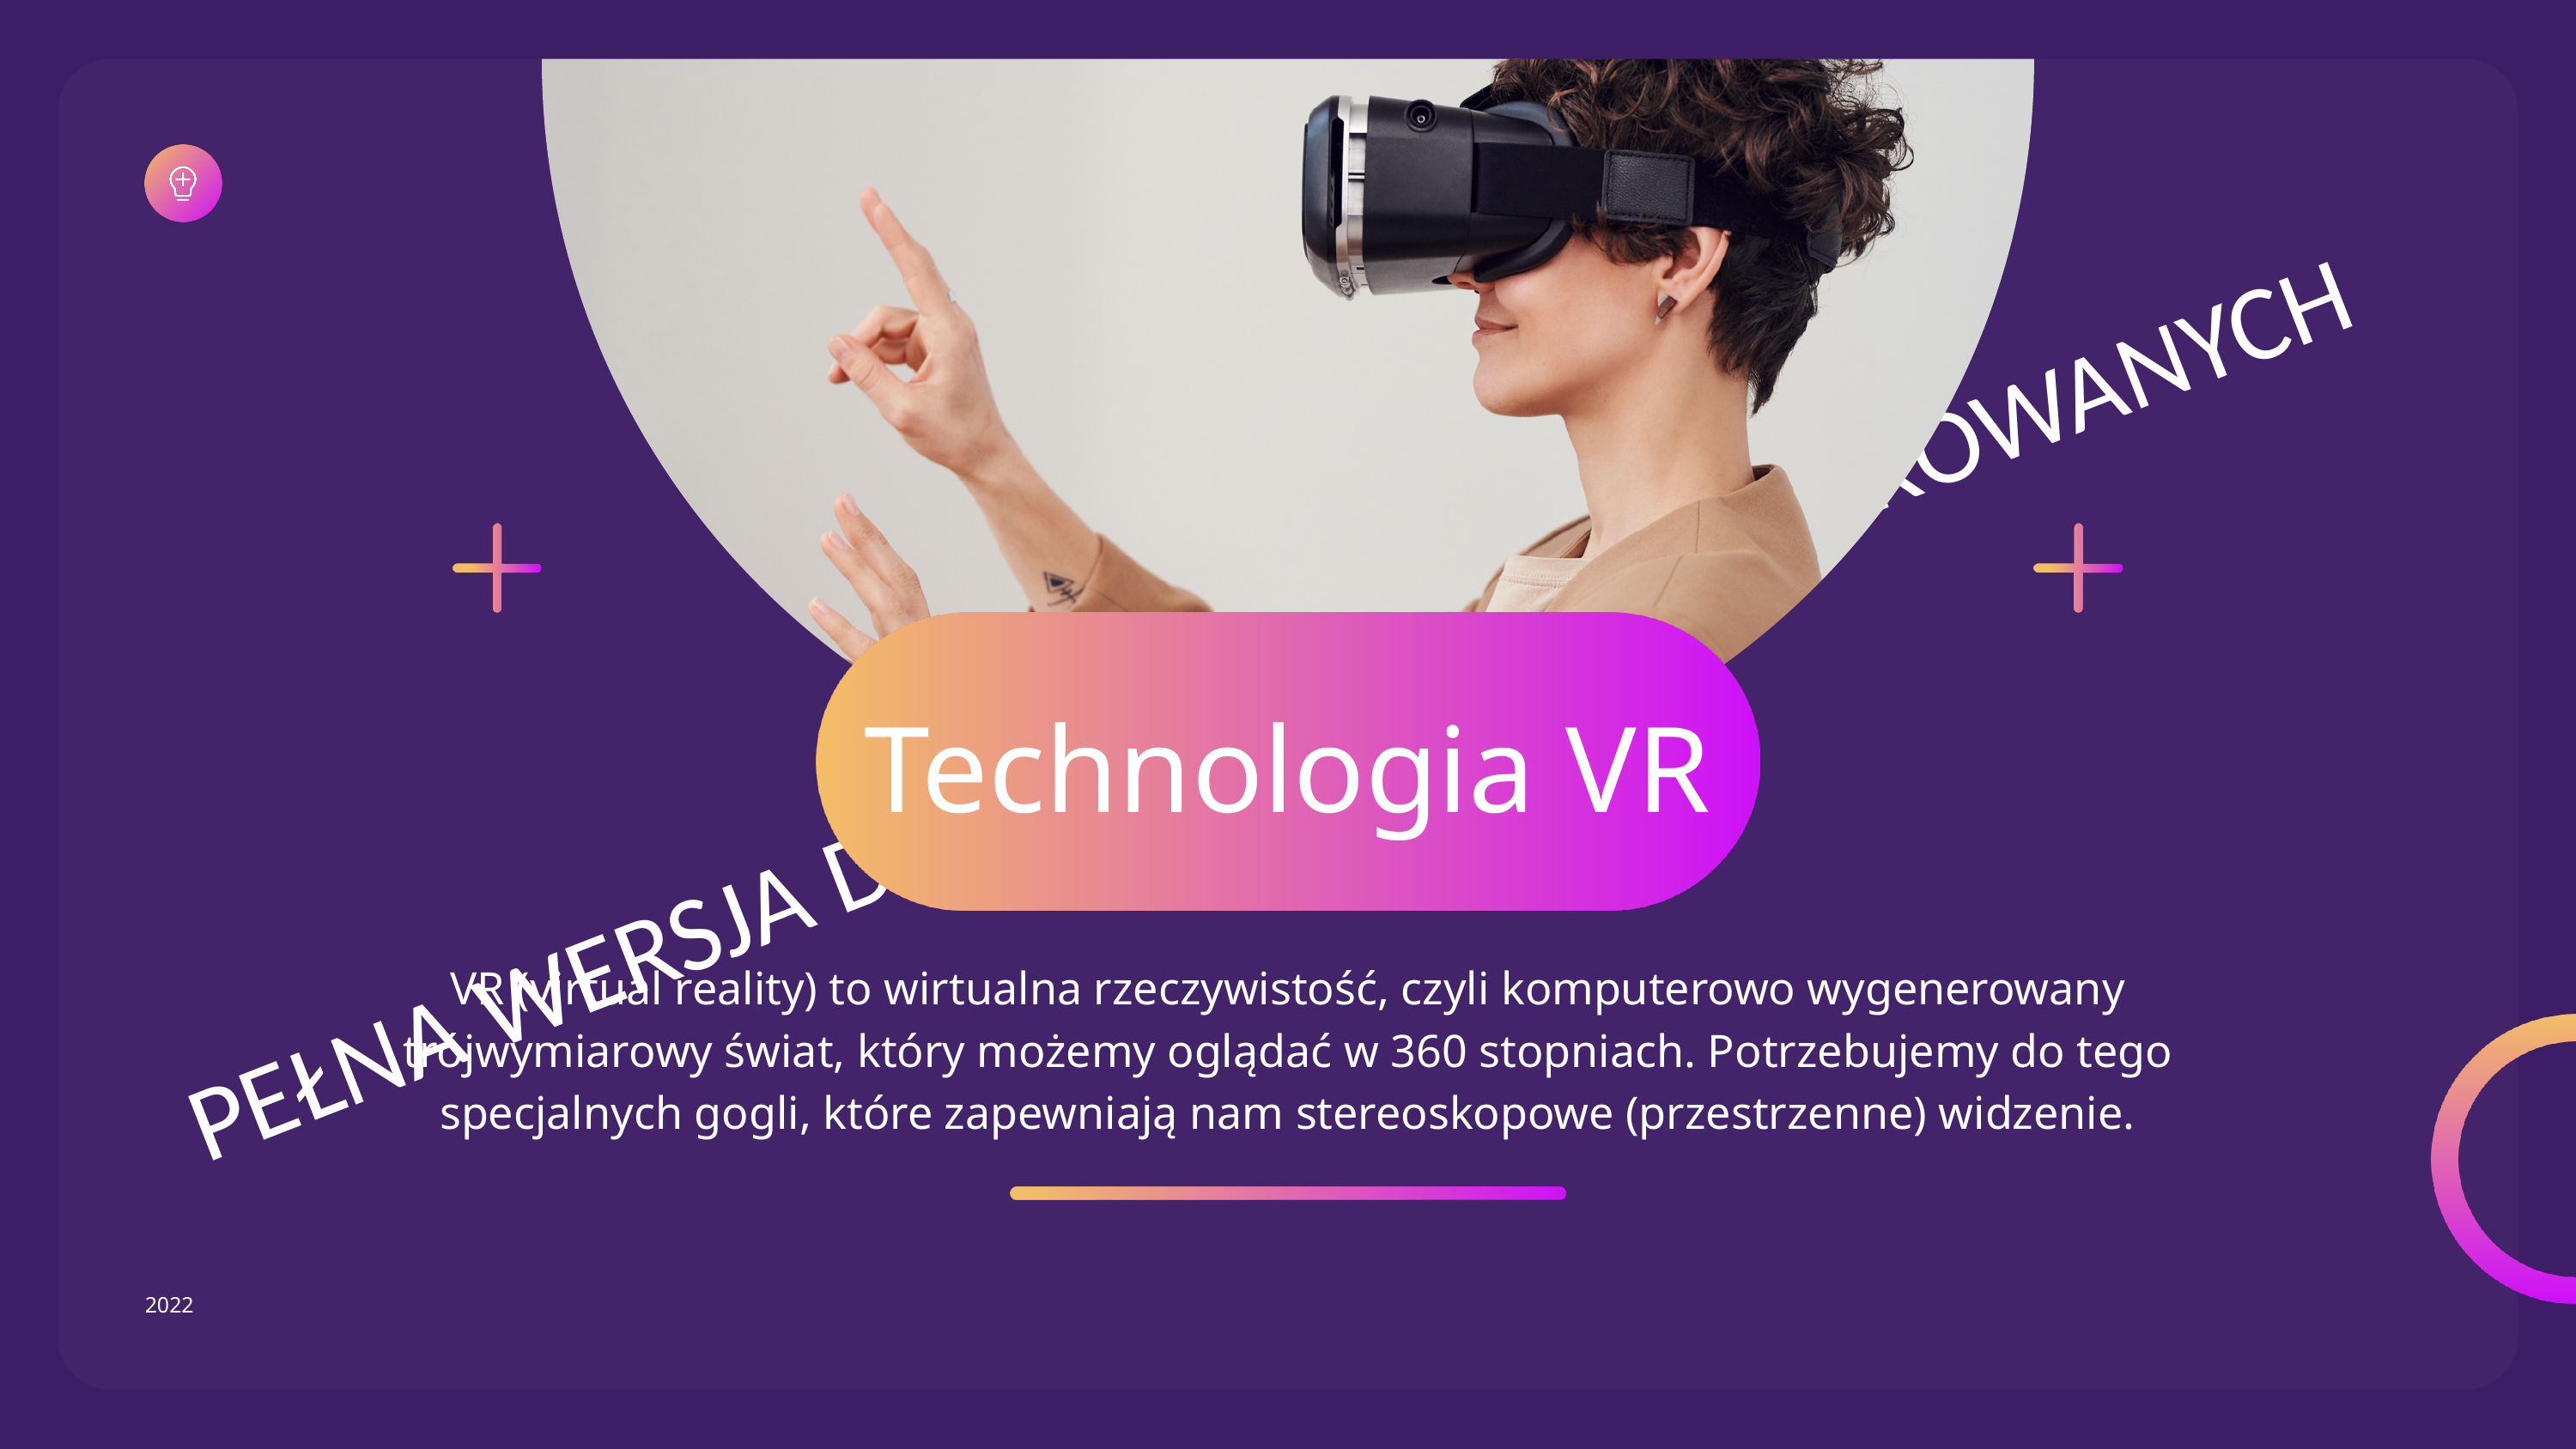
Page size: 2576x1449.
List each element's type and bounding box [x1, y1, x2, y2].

picture [1010, 1186, 1566, 1200]
text_box [58, 58, 2518, 1391]
picture [2431, 1014, 2576, 1304]
picture [144, 144, 222, 222]
picture [815, 612, 1761, 911]
picture [452, 523, 543, 614]
text_box [541, 58, 2035, 805]
picture [2033, 523, 2124, 614]
